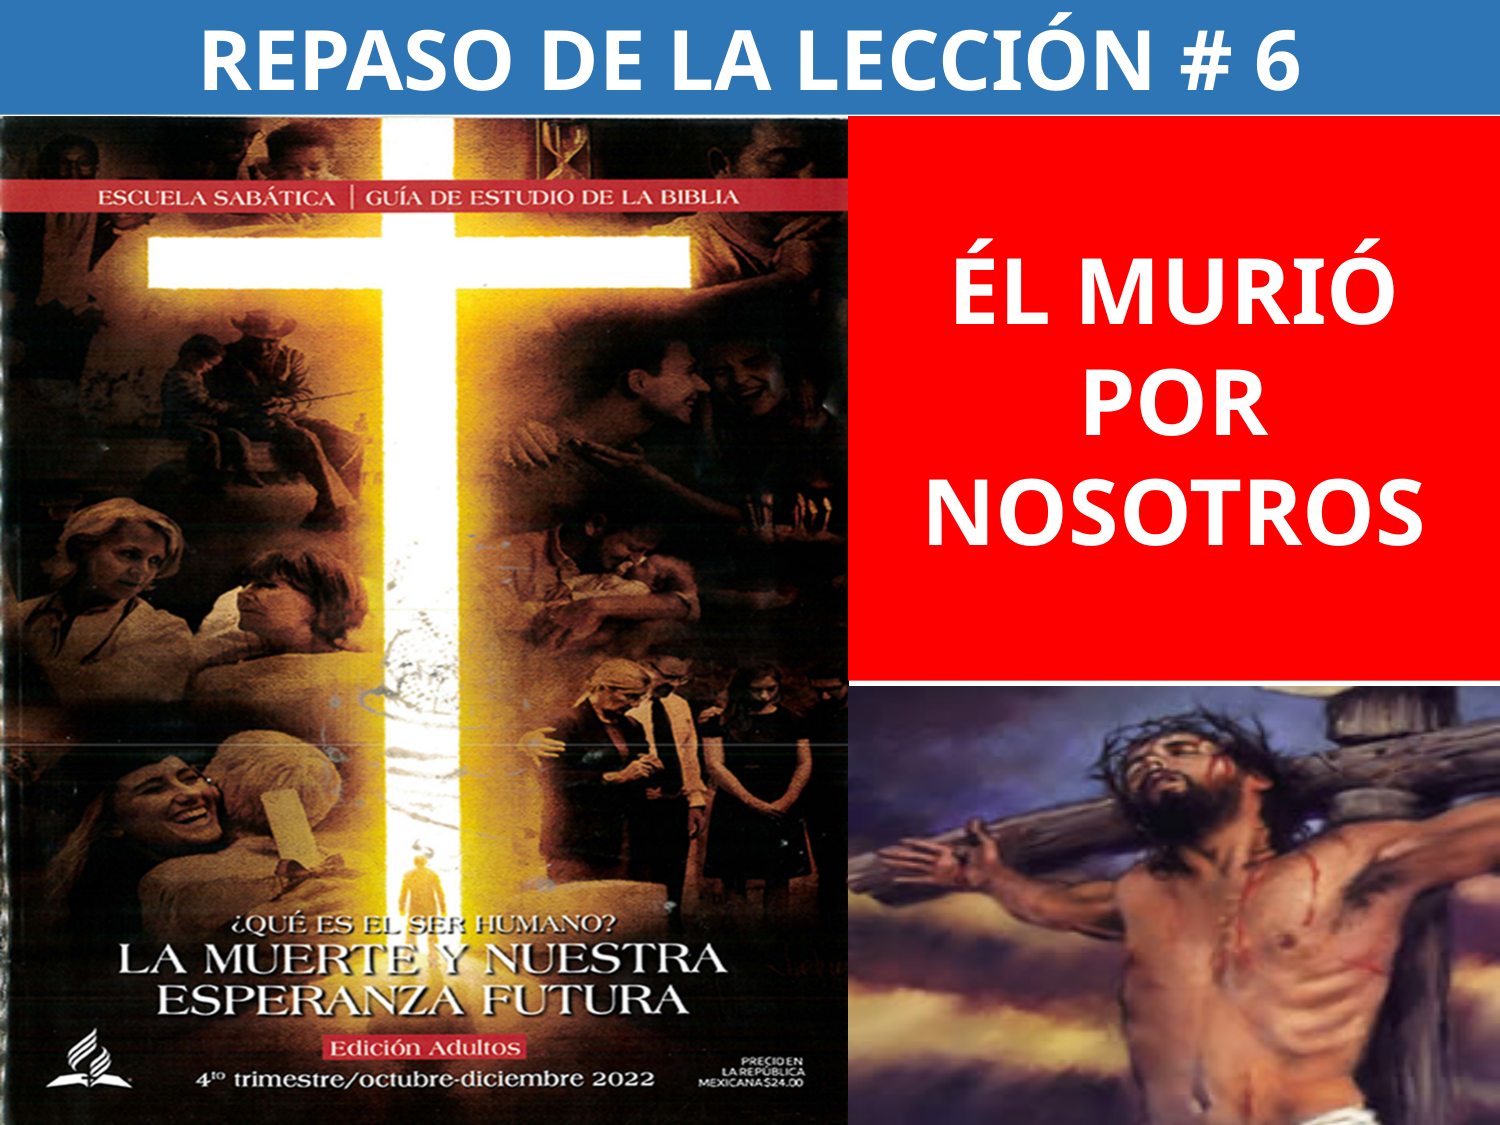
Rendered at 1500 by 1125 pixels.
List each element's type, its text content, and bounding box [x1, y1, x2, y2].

picture [0, 116, 1500, 1125]
text_box REPASO DE LA LECCIÓN # 6 [0, 0, 1500, 115]
text_box ÉL MURIÓ POR NOSOTROS [849, 116, 1500, 681]
